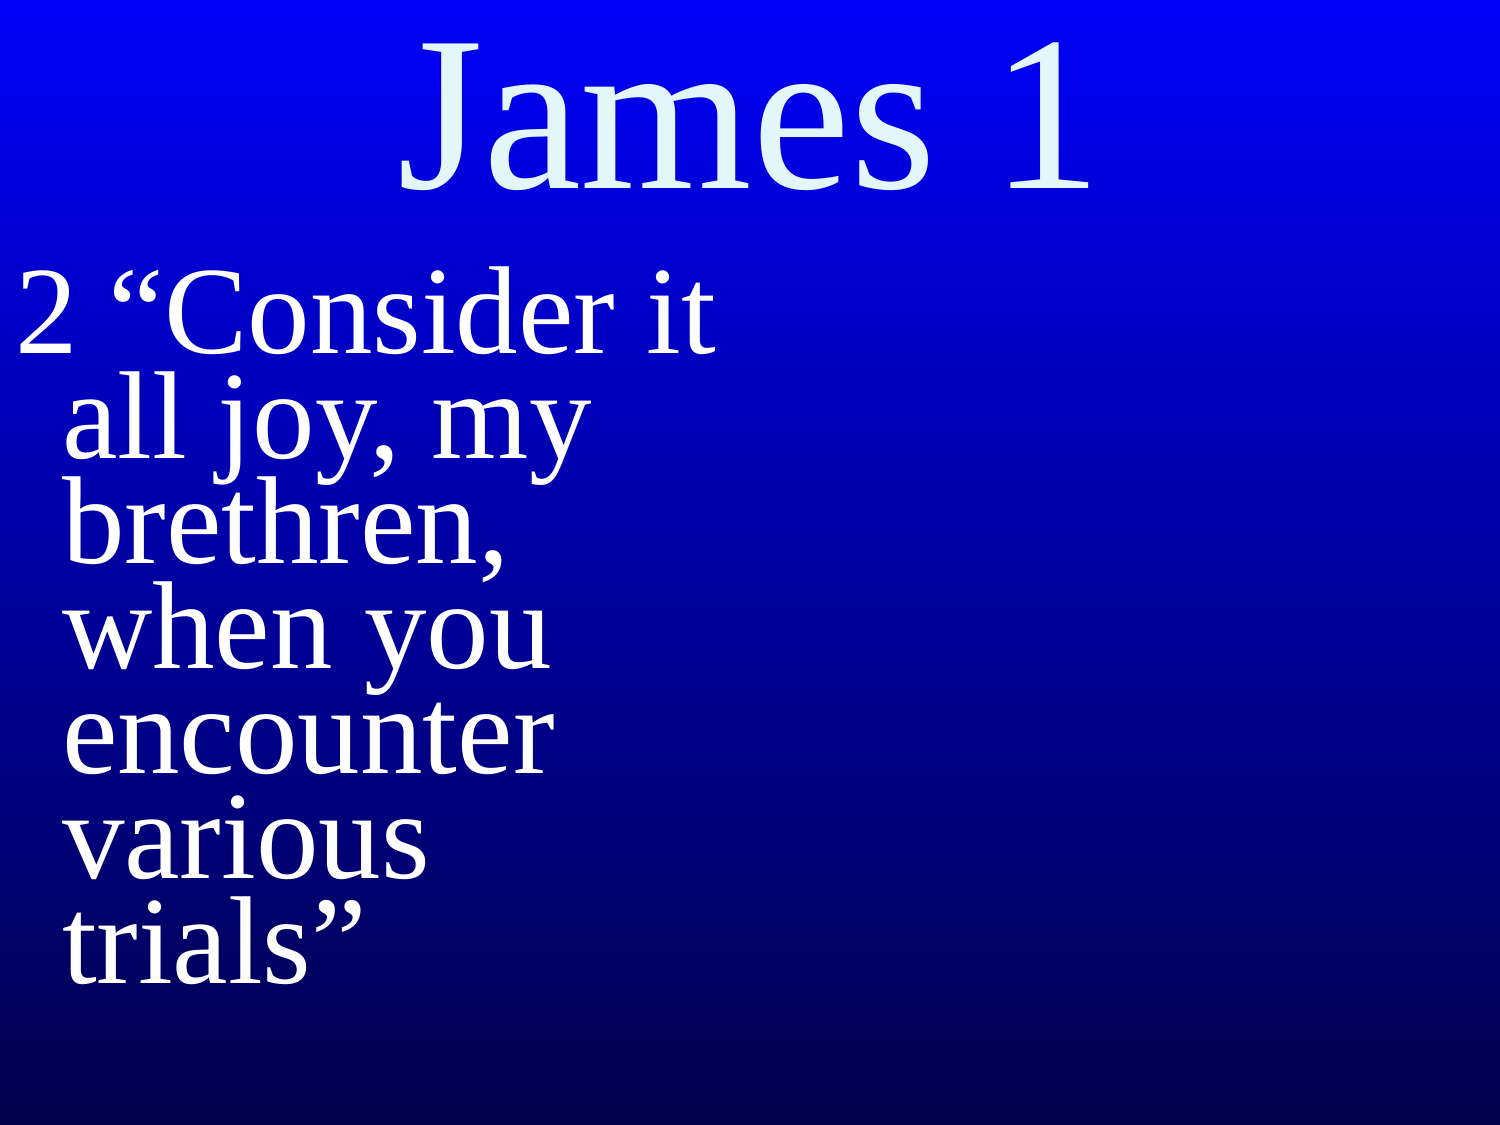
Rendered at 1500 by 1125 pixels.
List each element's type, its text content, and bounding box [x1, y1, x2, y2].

title James 1 [0, 0, 1500, 251]
list 2 “Consider it all joy, my brethren, when you encounter various trials” [0, 262, 776, 1063]
